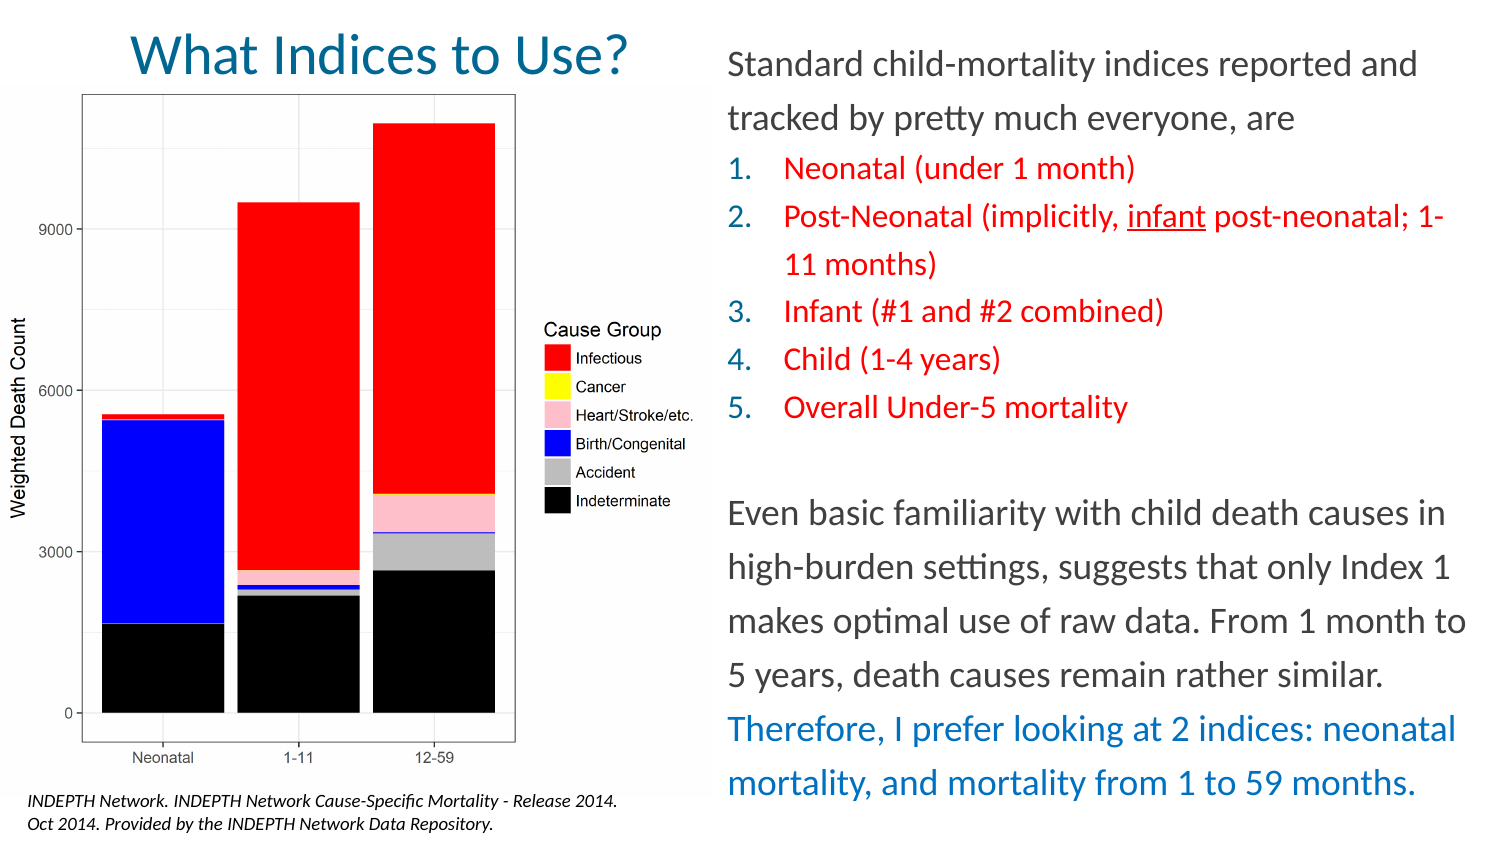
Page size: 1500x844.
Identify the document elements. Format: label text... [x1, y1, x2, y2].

title What Indices to Use? [117, 9, 763, 83]
text_box INDEPTH Network. INDEPTH Network Cause-Specific Mortality - Release 2014. Oct 2014. Provided by the INDEPTH Network Data Repository. [12, 806, 663, 842]
picture [0, 84, 713, 798]
text_box Standard child-mortality indices reported and tracked by pretty much everyone, are Neonatal (under 1 month) Post-Neonatal (implicitly, infant post-neonatal; 1-11 months) Infant (#1 and #2 combined) Child (1-4 years) Overall Under-5 mortality Even basic familiarity with child death causes in high-burden settings, suggests that only Index 1 makes optimal use of raw data. From 1 month to 5 years, death causes remain rather similar. Therefore, I prefer looking at 2 indices: neonatal mortality, and mortality from 1 to 59 months. [712, 22, 1488, 811]
